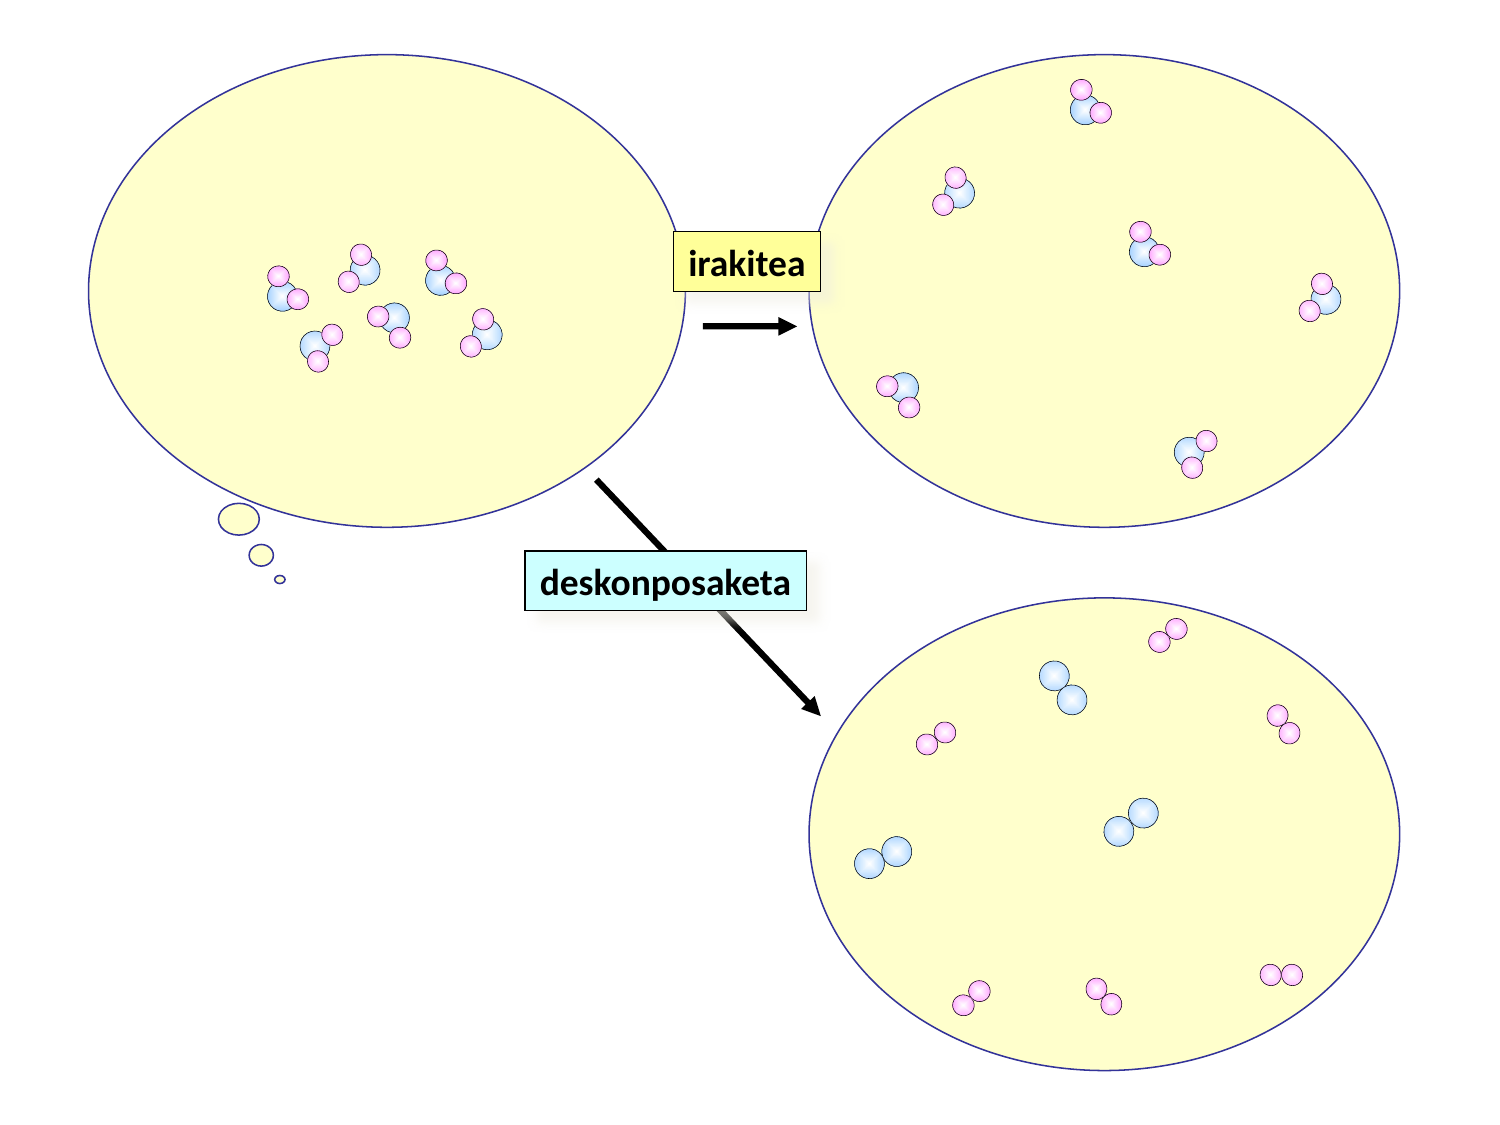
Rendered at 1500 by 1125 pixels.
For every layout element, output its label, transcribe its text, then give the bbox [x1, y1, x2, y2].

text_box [876, 375, 924, 418]
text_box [1039, 660, 1088, 716]
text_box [1082, 986, 1125, 1009]
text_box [1147, 624, 1190, 647]
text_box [926, 172, 974, 214]
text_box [421, 251, 469, 293]
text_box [1124, 222, 1173, 264]
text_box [88, 54, 686, 584]
text_box [739, 631, 821, 717]
text_box [810, 54, 1400, 528]
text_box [950, 987, 994, 1010]
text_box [1293, 278, 1341, 320]
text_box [859, 830, 908, 886]
text_box [702, 320, 798, 333]
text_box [1065, 80, 1113, 122]
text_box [915, 727, 958, 750]
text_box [332, 249, 380, 291]
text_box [454, 314, 502, 356]
text_box [809, 597, 1400, 1071]
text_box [1262, 713, 1305, 736]
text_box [1107, 795, 1156, 850]
text_box irakitea [691, 231, 821, 292]
text_box deskonposaketa [524, 550, 807, 611]
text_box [263, 267, 311, 309]
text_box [1174, 432, 1223, 474]
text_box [367, 306, 415, 348]
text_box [300, 325, 348, 368]
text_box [1260, 963, 1303, 986]
